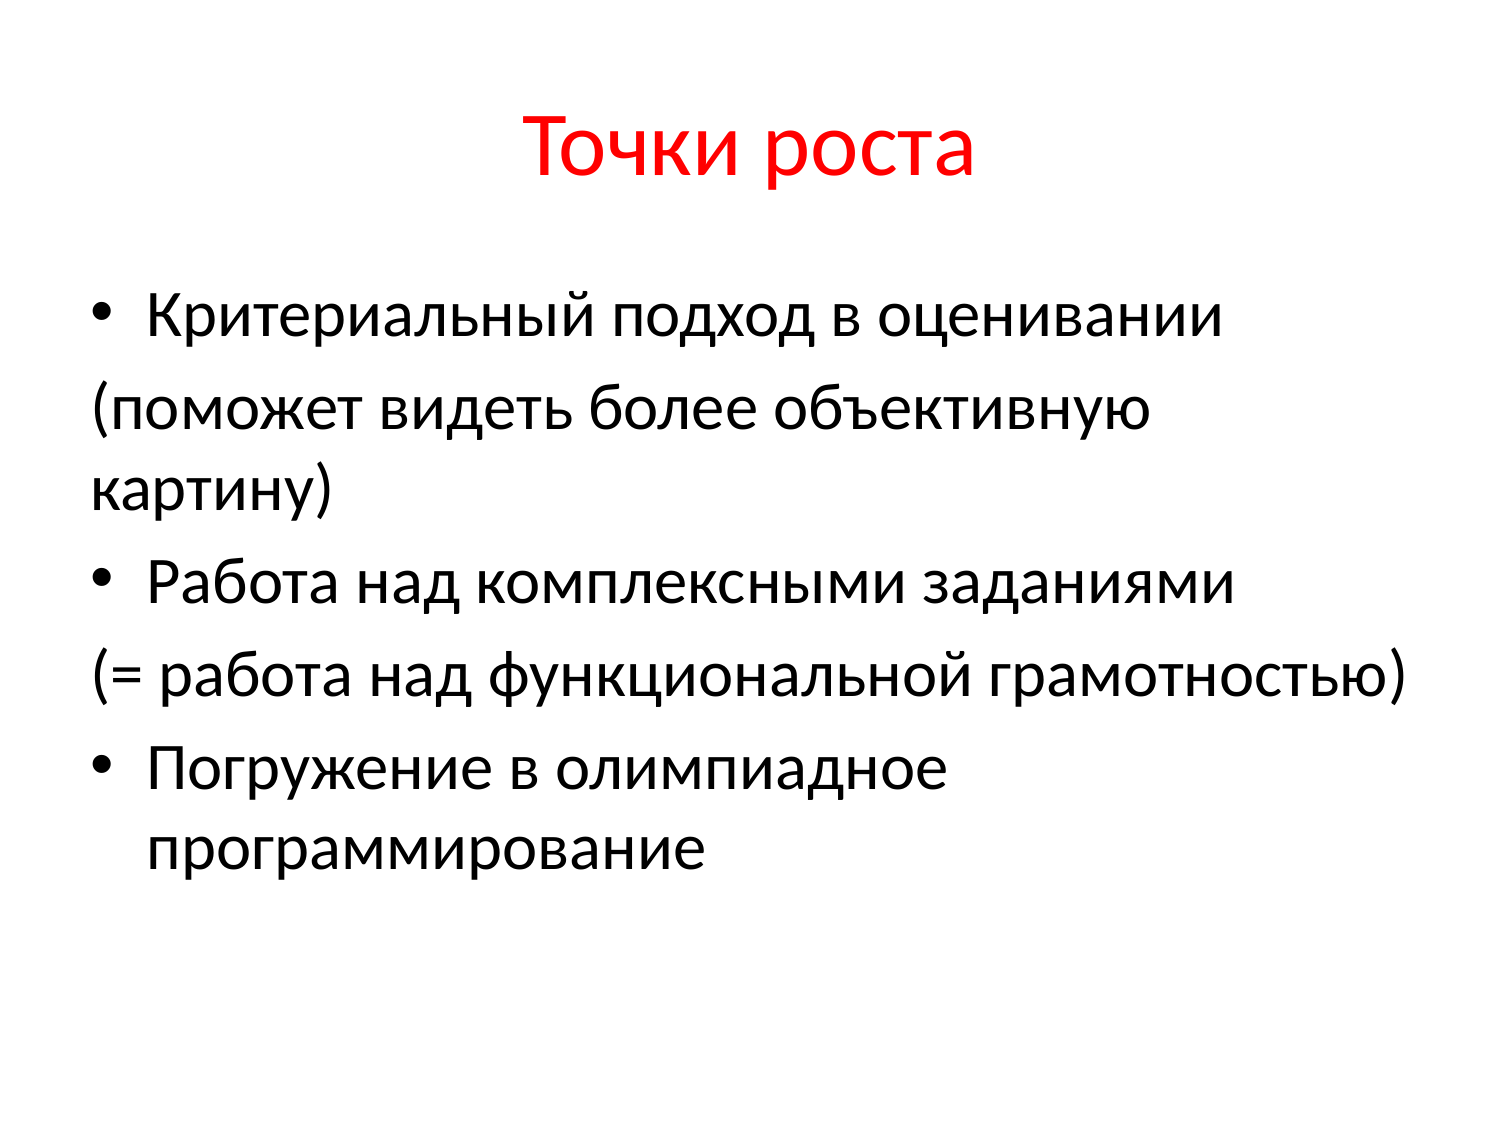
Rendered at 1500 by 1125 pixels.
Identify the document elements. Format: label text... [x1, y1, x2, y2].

list Критериальный подход в оценивании (поможет видеть более объективную картину) Работа над комплексными заданиями (= работа над функциональной грамотностью) Погружение в олимпиадное программирование [75, 262, 1425, 1005]
title Точки роста [75, 45, 1425, 233]
